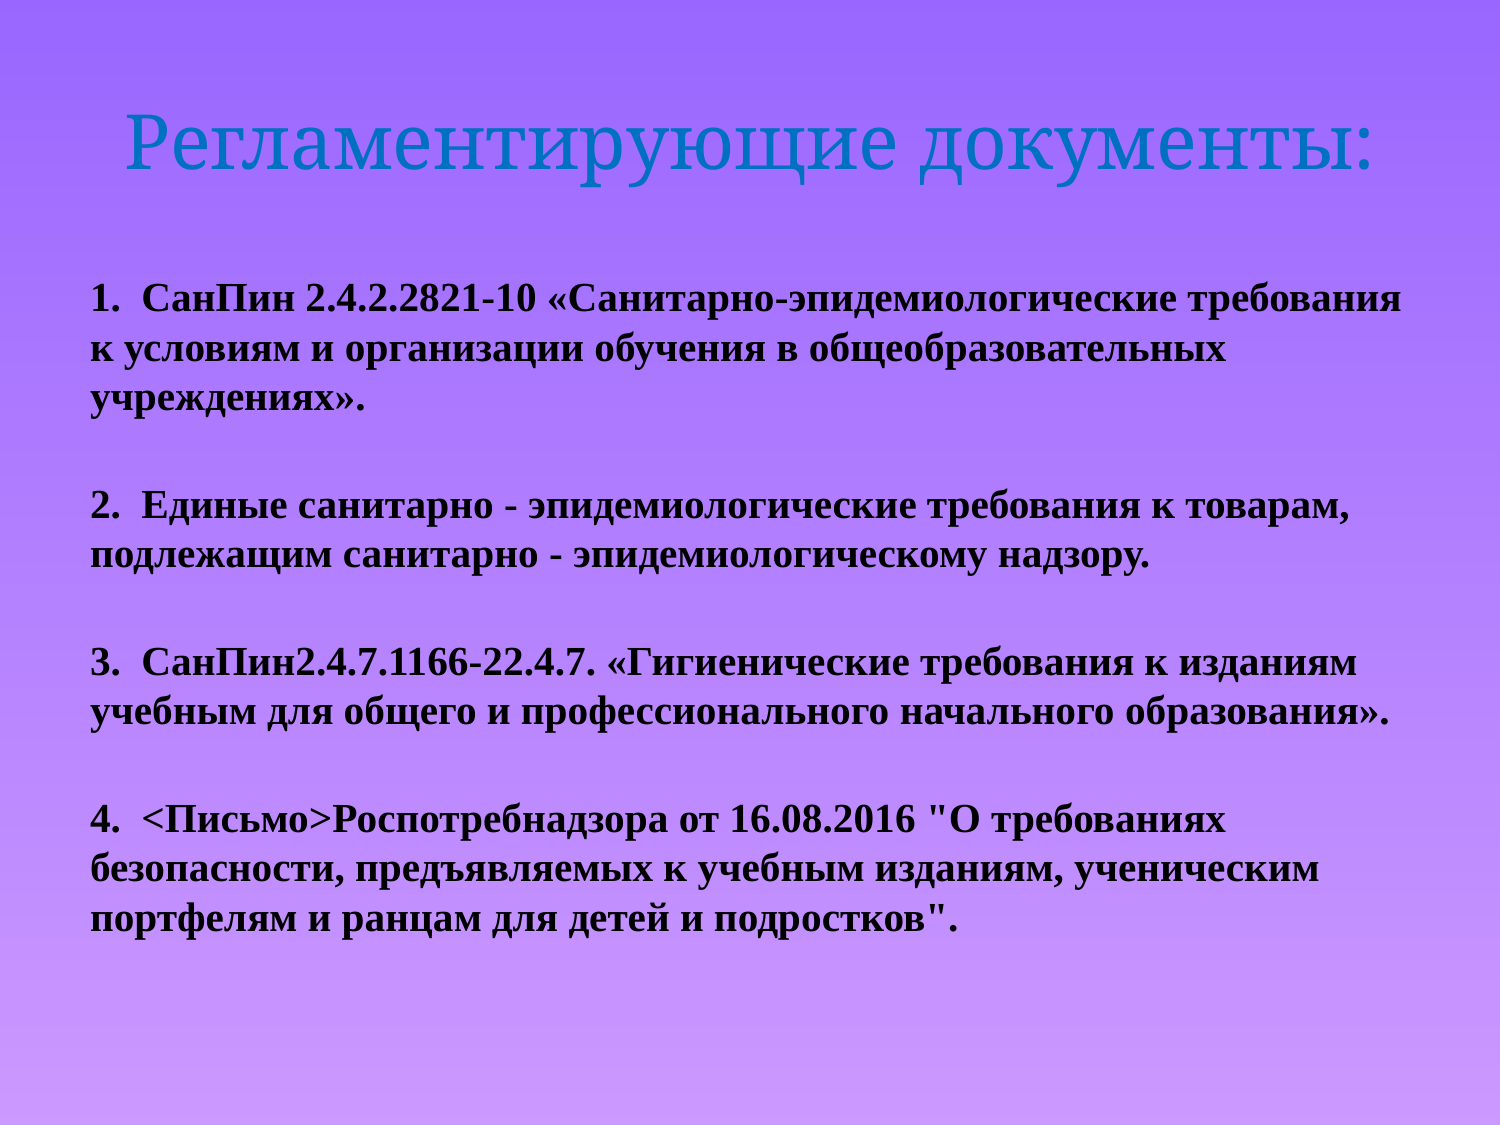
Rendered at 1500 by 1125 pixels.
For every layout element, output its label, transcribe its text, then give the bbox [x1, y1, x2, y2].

title Регламентирующие документы: [75, 45, 1425, 233]
list 1. СанПин 2.4.2.2821-10 «Санитарно-эпидемиологические требования к условиям и организации обучения в общеобразовательных учреждениях». 2. Единые санитарно - эпидемиологические требования к товарам, подлежащим санитарно - эпидемиологическому надзору. 3. СанПин2.4.7.1166-22.4.7. «Гигиенические требования к изданиям учебным для общего и профессионального начального образования». 4. <Письмо>Роспотребнадзора от 16.08.2016 "О требованиях безопасности, предъявляемых к учебным изданиям, ученическим портфелям и ранцам для детей и подростков". [75, 262, 1425, 1005]
